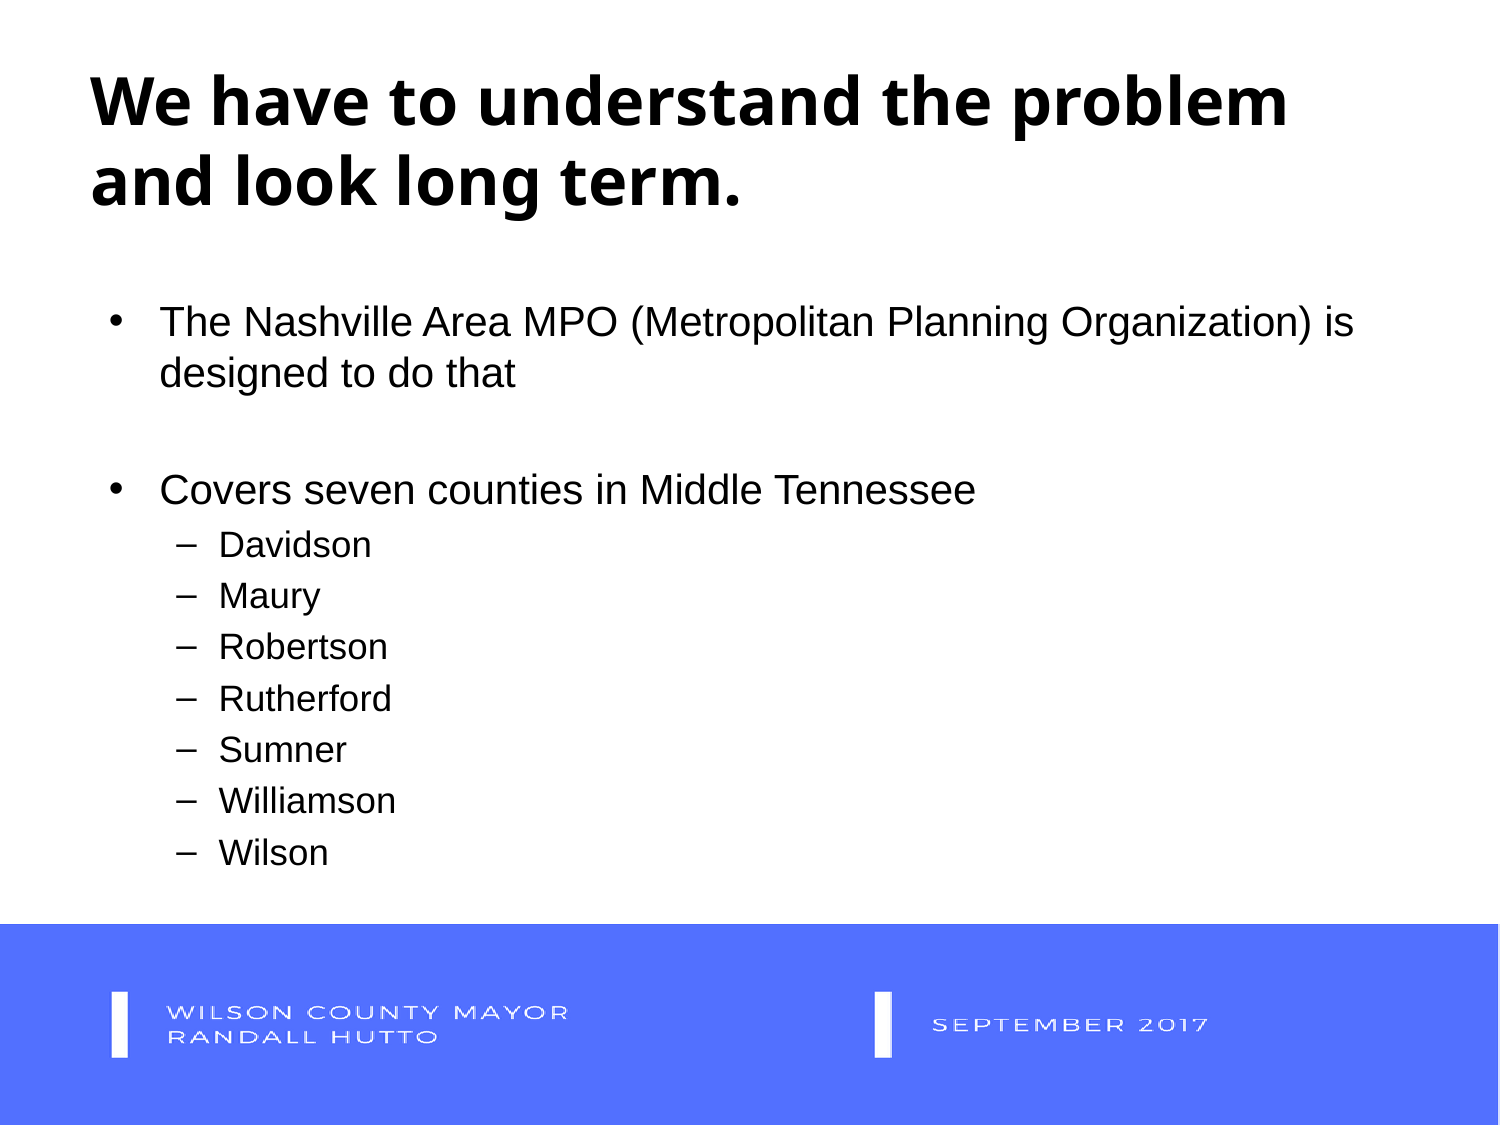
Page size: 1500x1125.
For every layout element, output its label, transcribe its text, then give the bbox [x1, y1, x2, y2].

picture [0, 924, 1500, 1125]
list The Nashville Area MPO (Metropolitan Planning Organization) is designed to do that Covers seven counties in Middle Tennessee Davidson Maury Robertson Rutherford Sumner Williamson Wilson [93, 287, 1438, 888]
title We have to understand the problem and look long term. [75, 45, 1425, 233]
